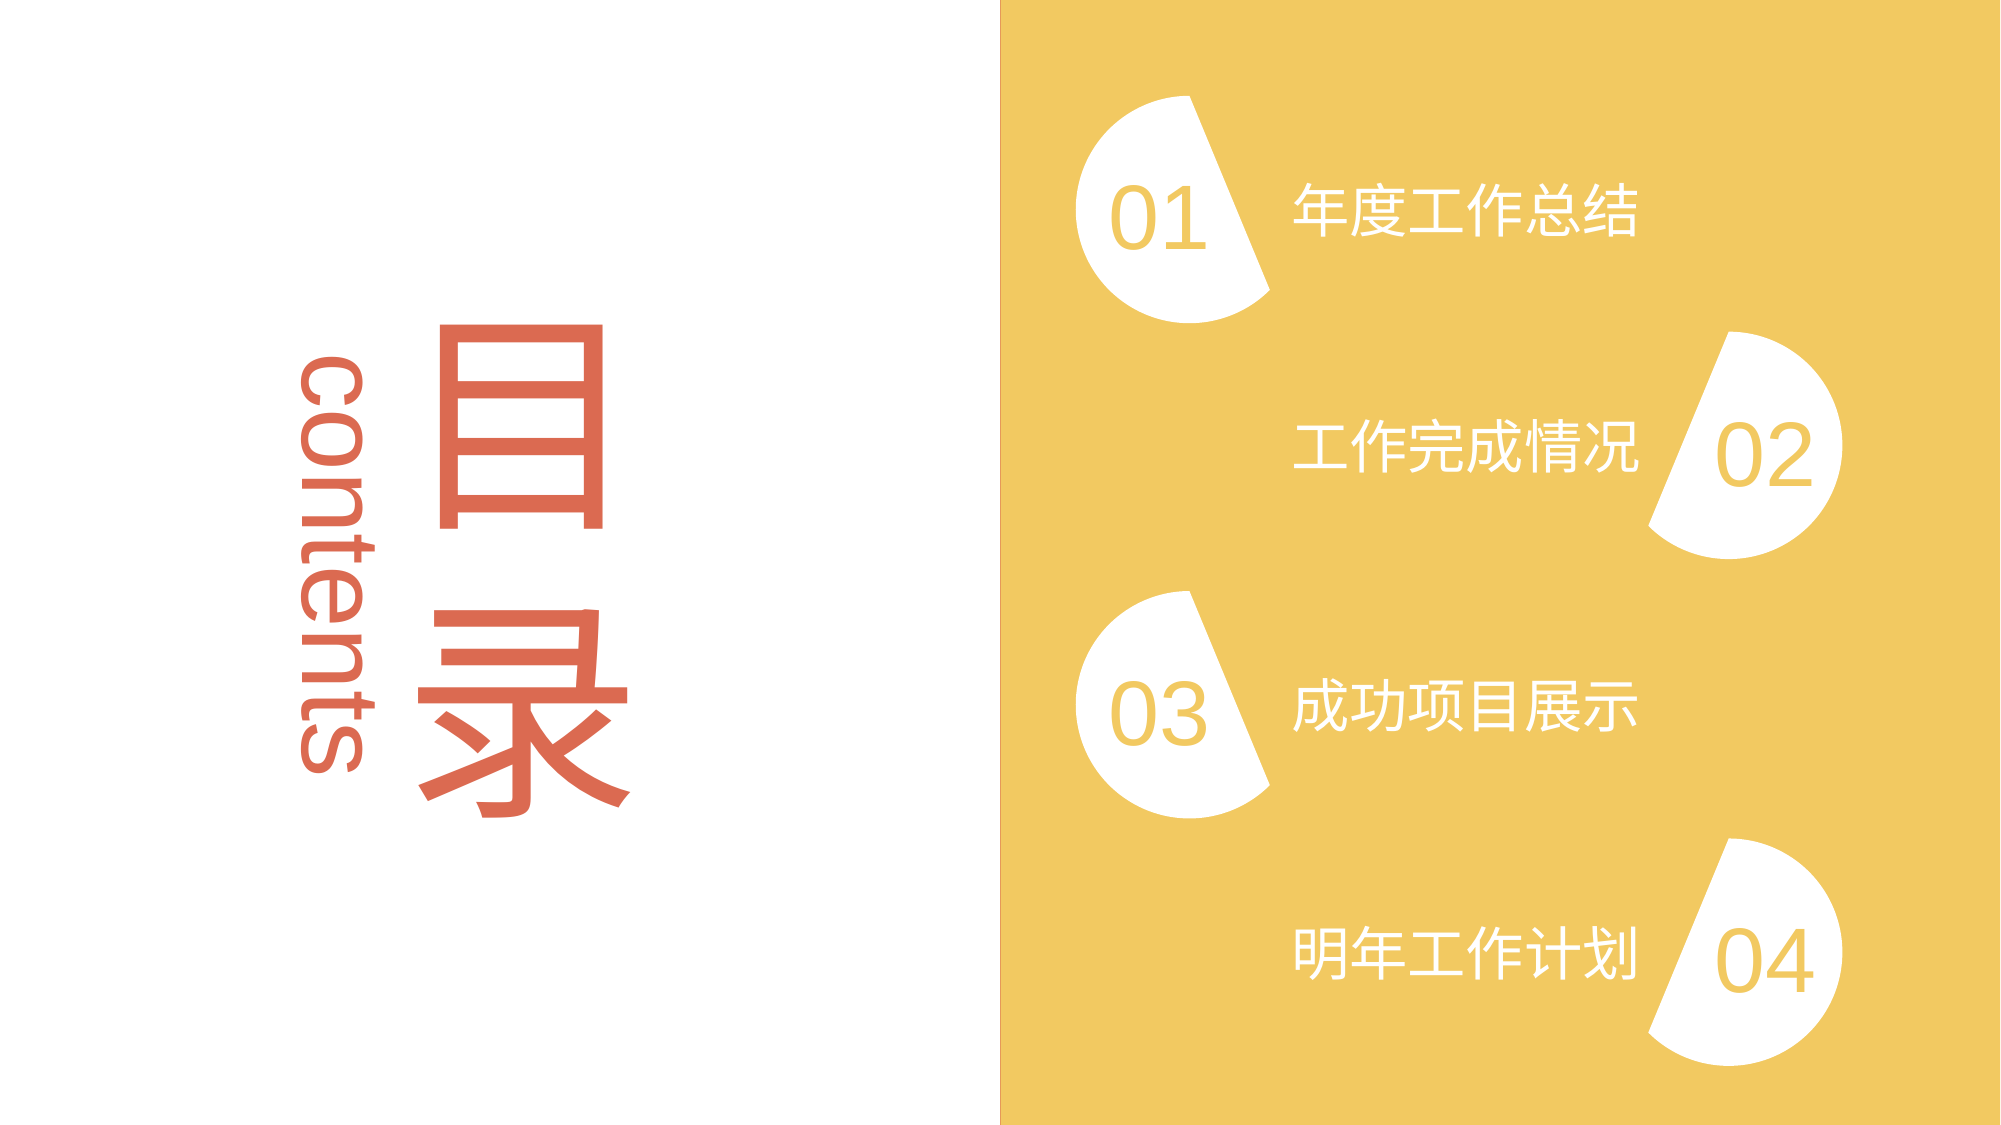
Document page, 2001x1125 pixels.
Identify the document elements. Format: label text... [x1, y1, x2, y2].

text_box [1276, 331, 1867, 560]
picture [1001, 0, 2001, 1125]
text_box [1059, 95, 1677, 324]
text_box contents [273, 270, 423, 861]
text_box [0, 0, 1001, 1125]
text_box 目录 [346, 264, 698, 855]
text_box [1059, 590, 1677, 819]
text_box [1276, 838, 1867, 1066]
